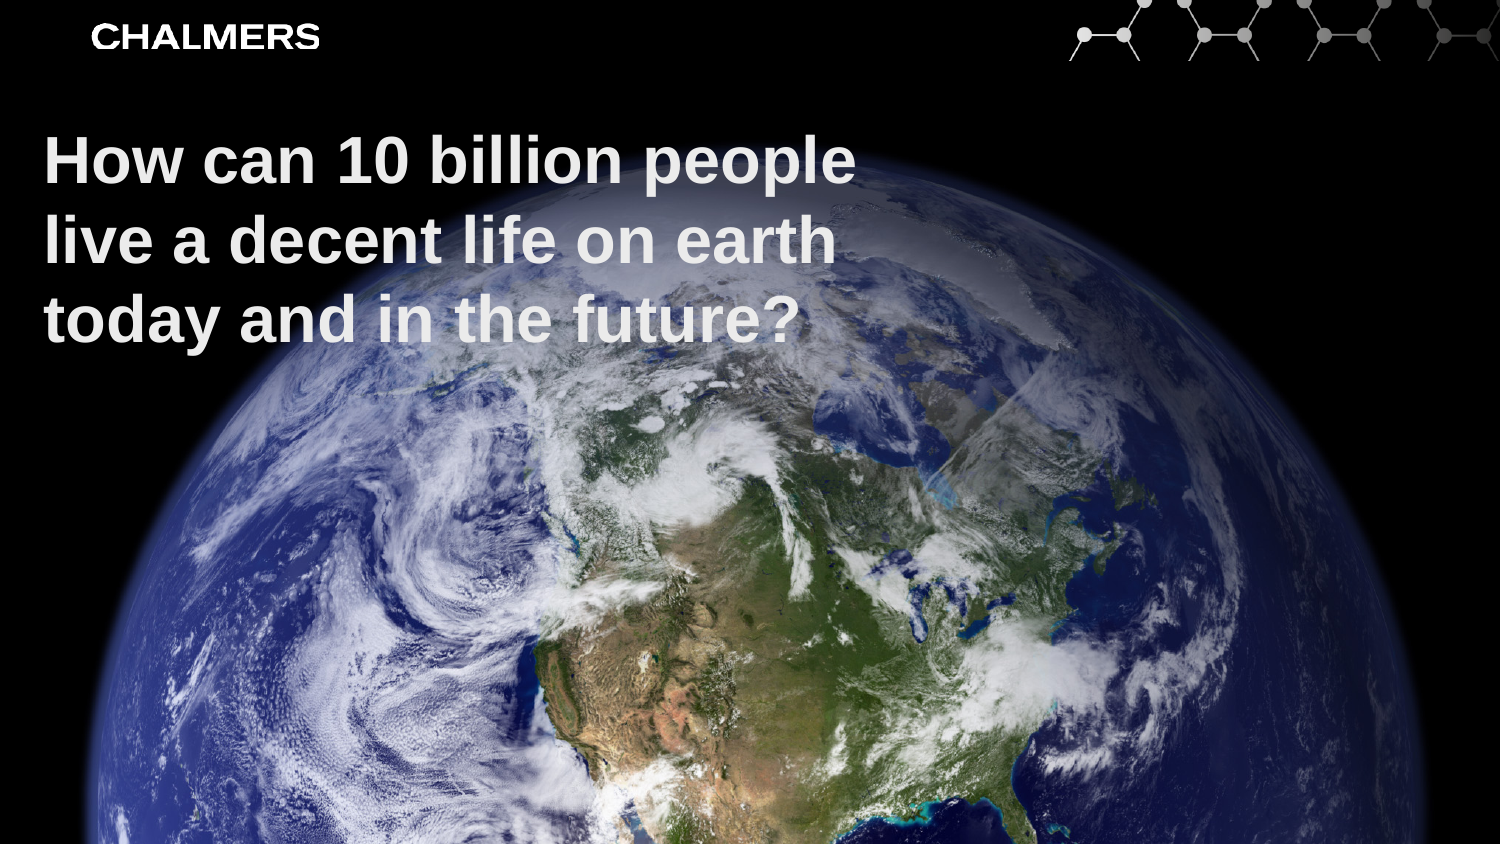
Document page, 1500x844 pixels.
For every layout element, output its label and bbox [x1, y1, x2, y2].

list [0, 60, 1500, 844]
